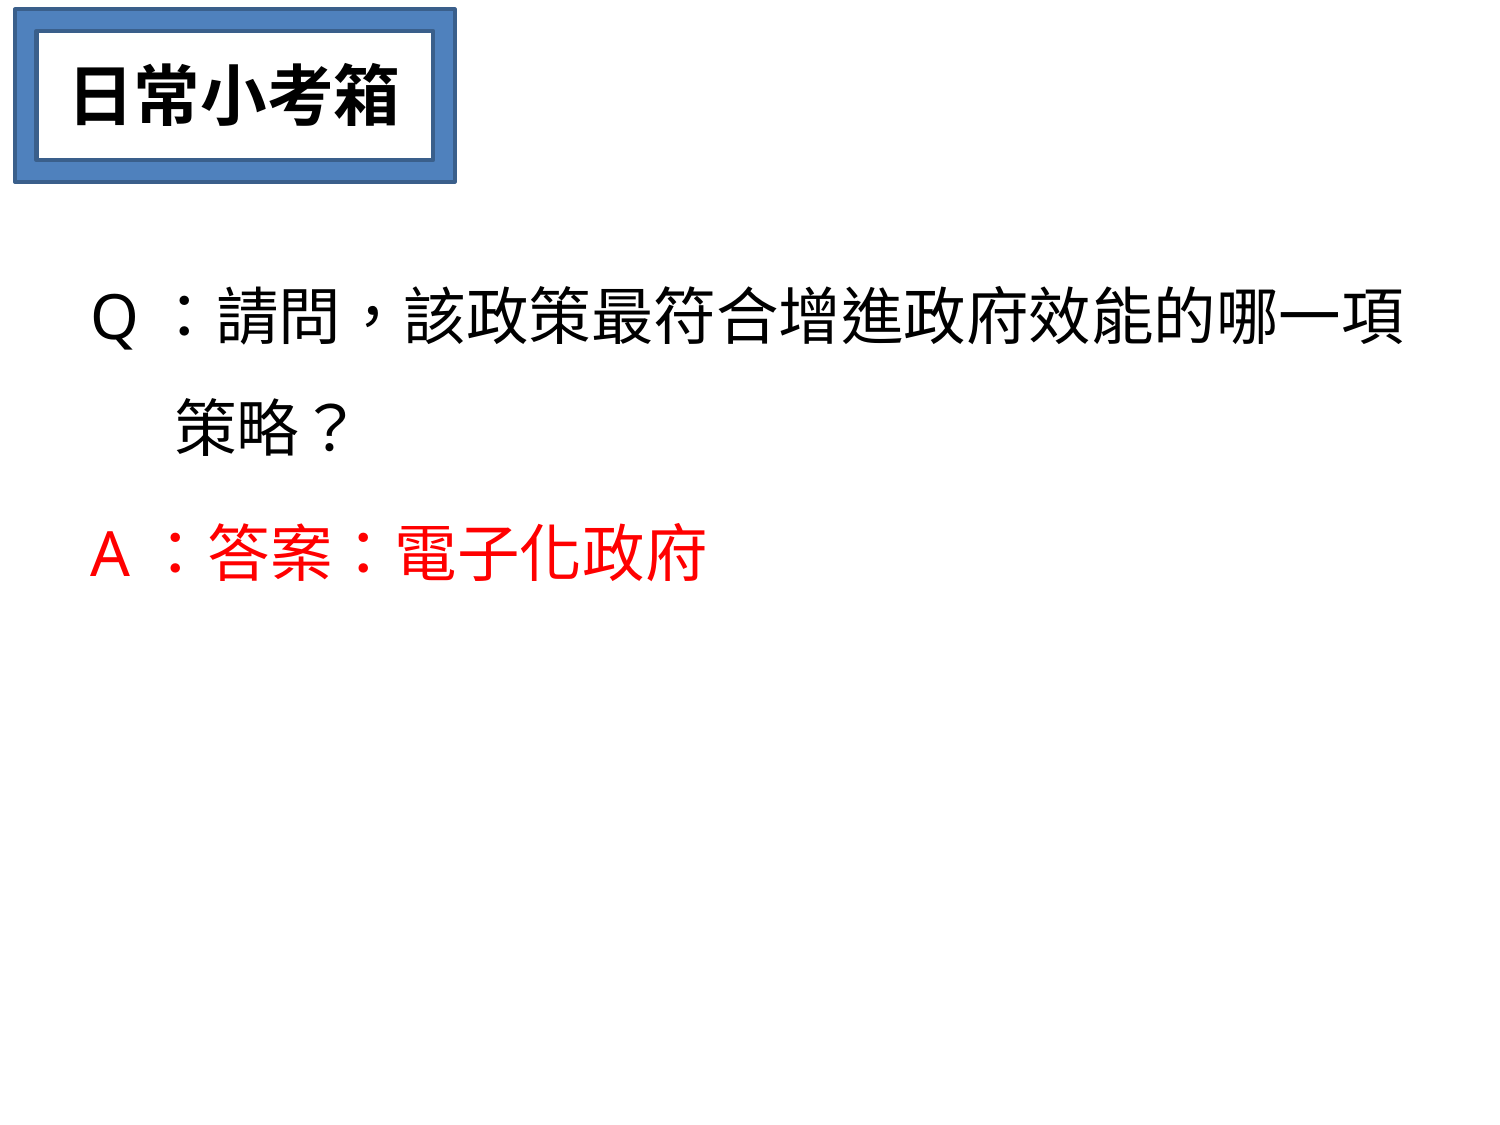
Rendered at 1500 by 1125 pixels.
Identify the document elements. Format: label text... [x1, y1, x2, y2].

text_box [230, 503, 1282, 702]
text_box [14, 9, 455, 182]
list Q：請問，該政策最符合增進政府效能的哪一項策略？ A：答案：電子化政府 [75, 231, 1425, 1005]
